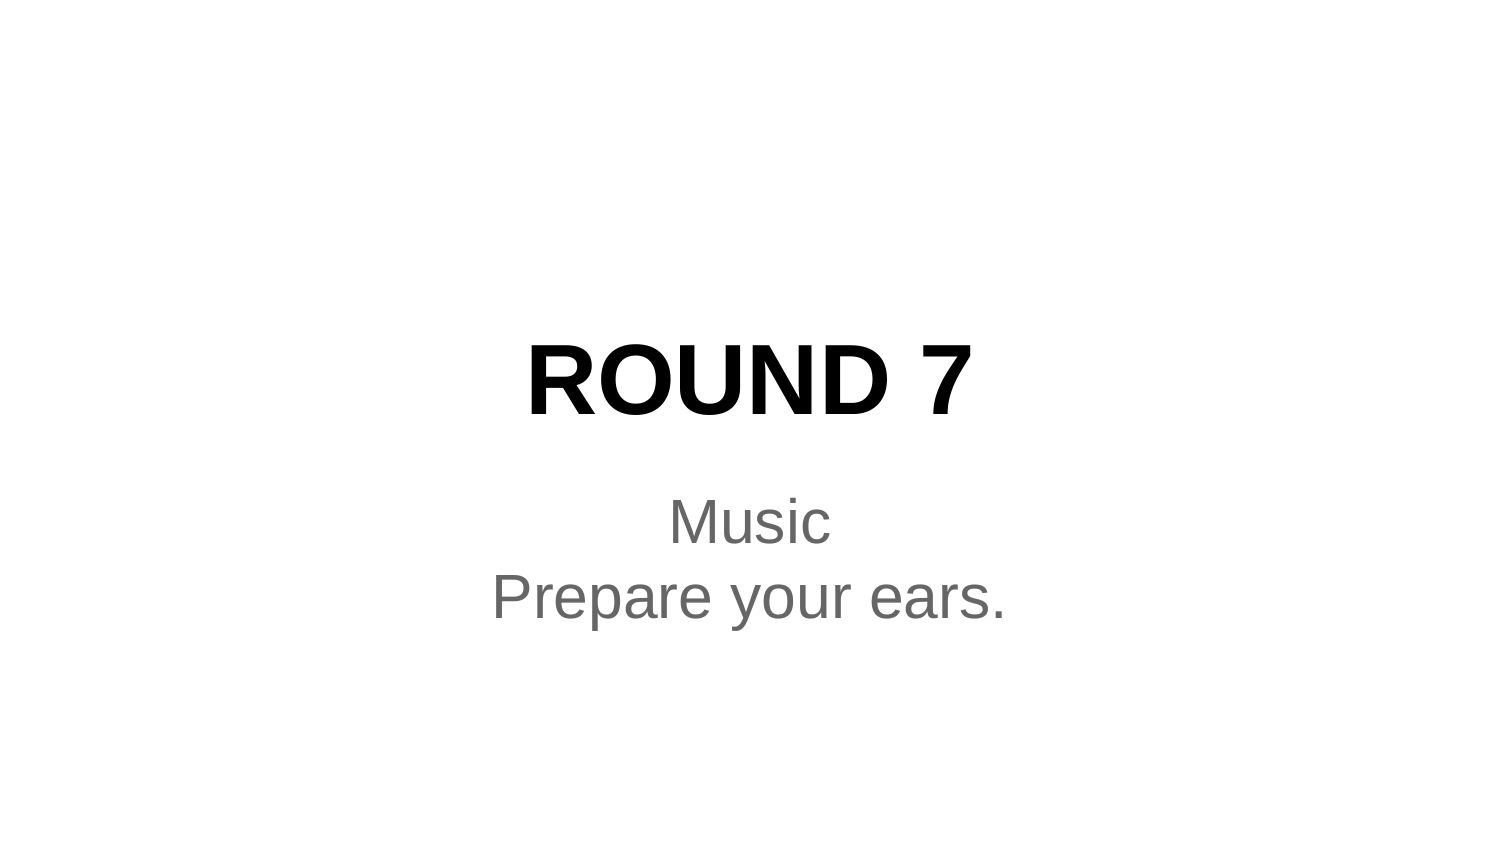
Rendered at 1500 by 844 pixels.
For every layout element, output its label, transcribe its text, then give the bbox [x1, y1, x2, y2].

subtitle Music Prepare your ears. [112, 465, 1388, 595]
title ROUND 7 [112, 259, 1388, 450]
